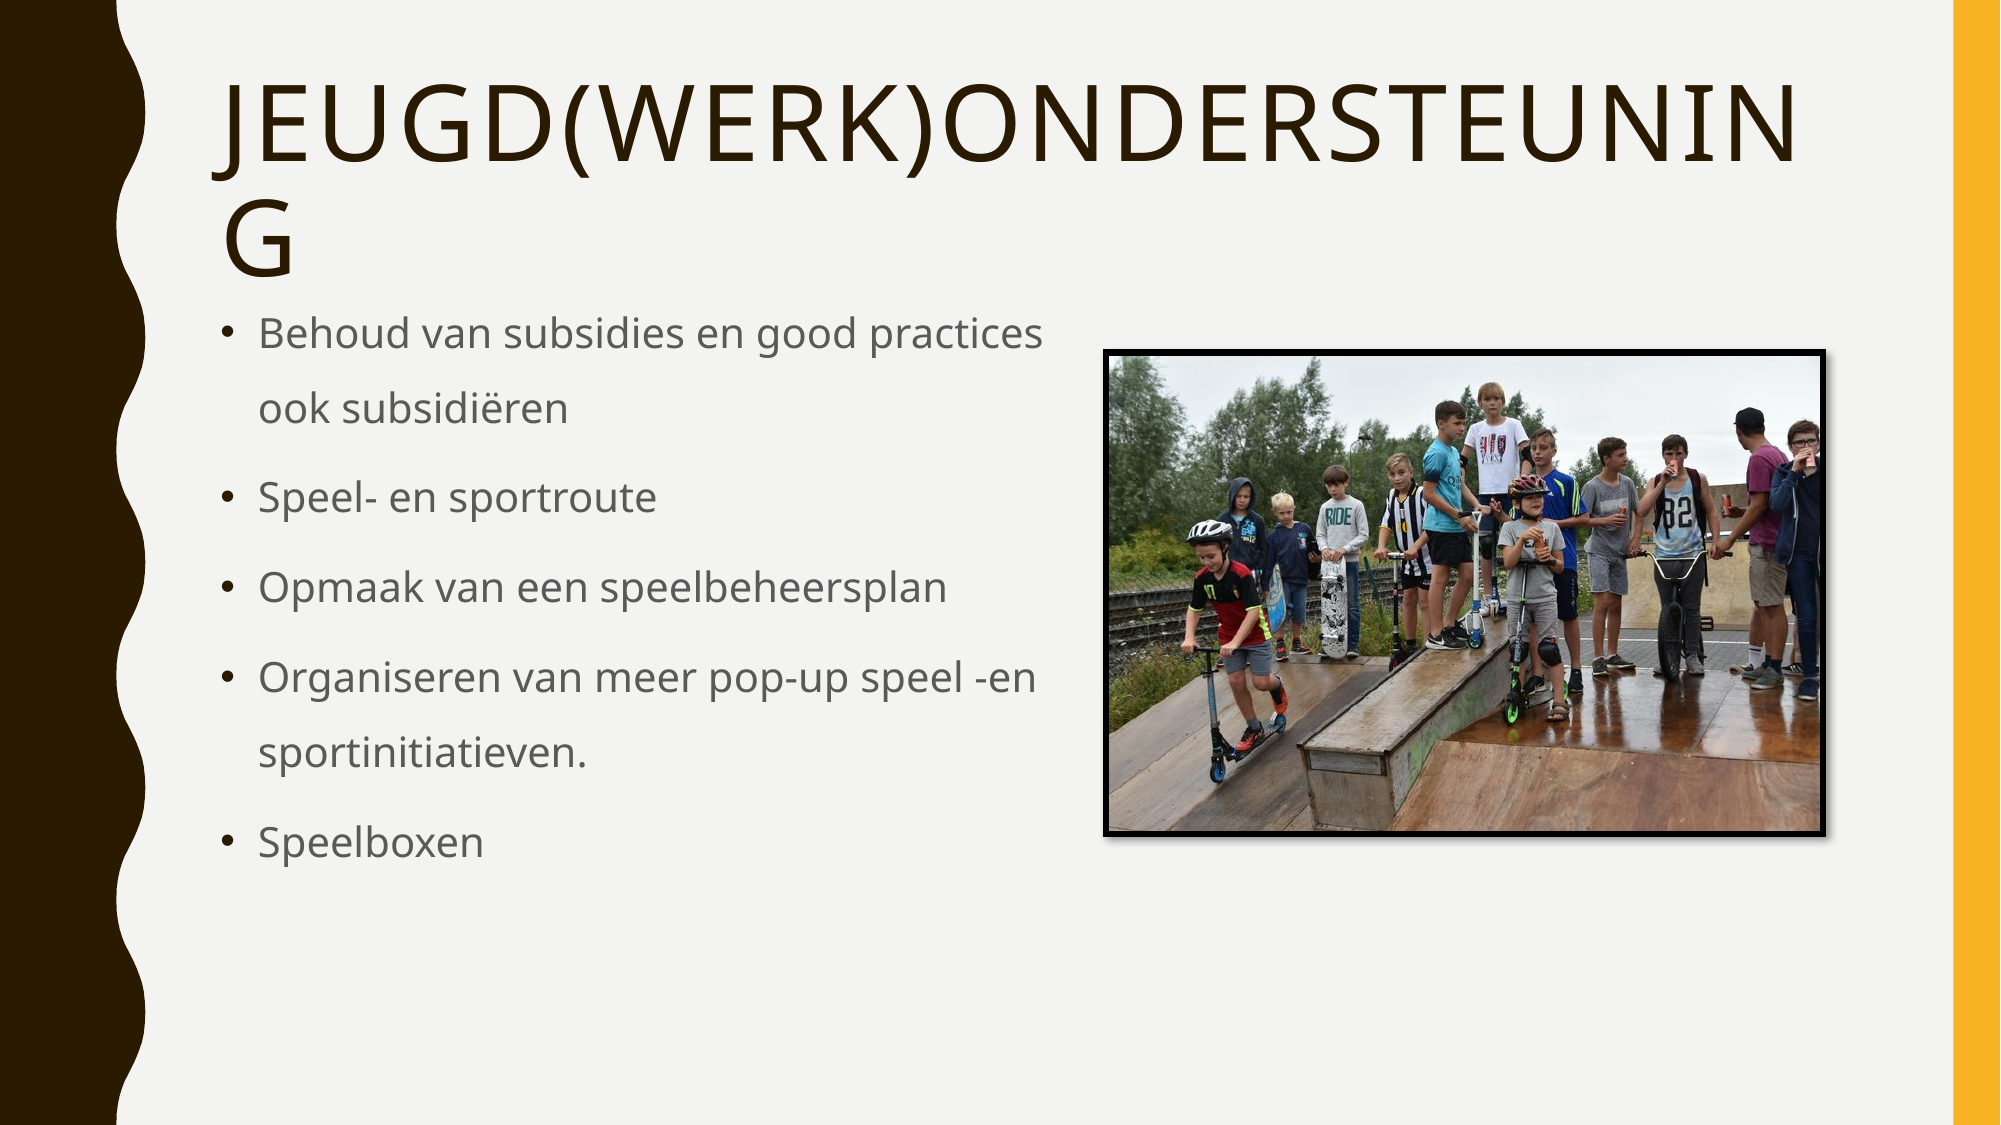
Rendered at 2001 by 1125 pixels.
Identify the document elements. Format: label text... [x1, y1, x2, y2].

list Behoud van subsidies en good practices ook subsidiëren Speel- en sportroute Opmaak van een speelbeheersplan Organiseren van meer pop-up speel -en sportinitiatieven. Speelboxen [205, 209, 1115, 939]
title Jeugd(werk)ondersteuning [205, 62, 1875, 308]
picture [1108, 355, 1821, 832]
